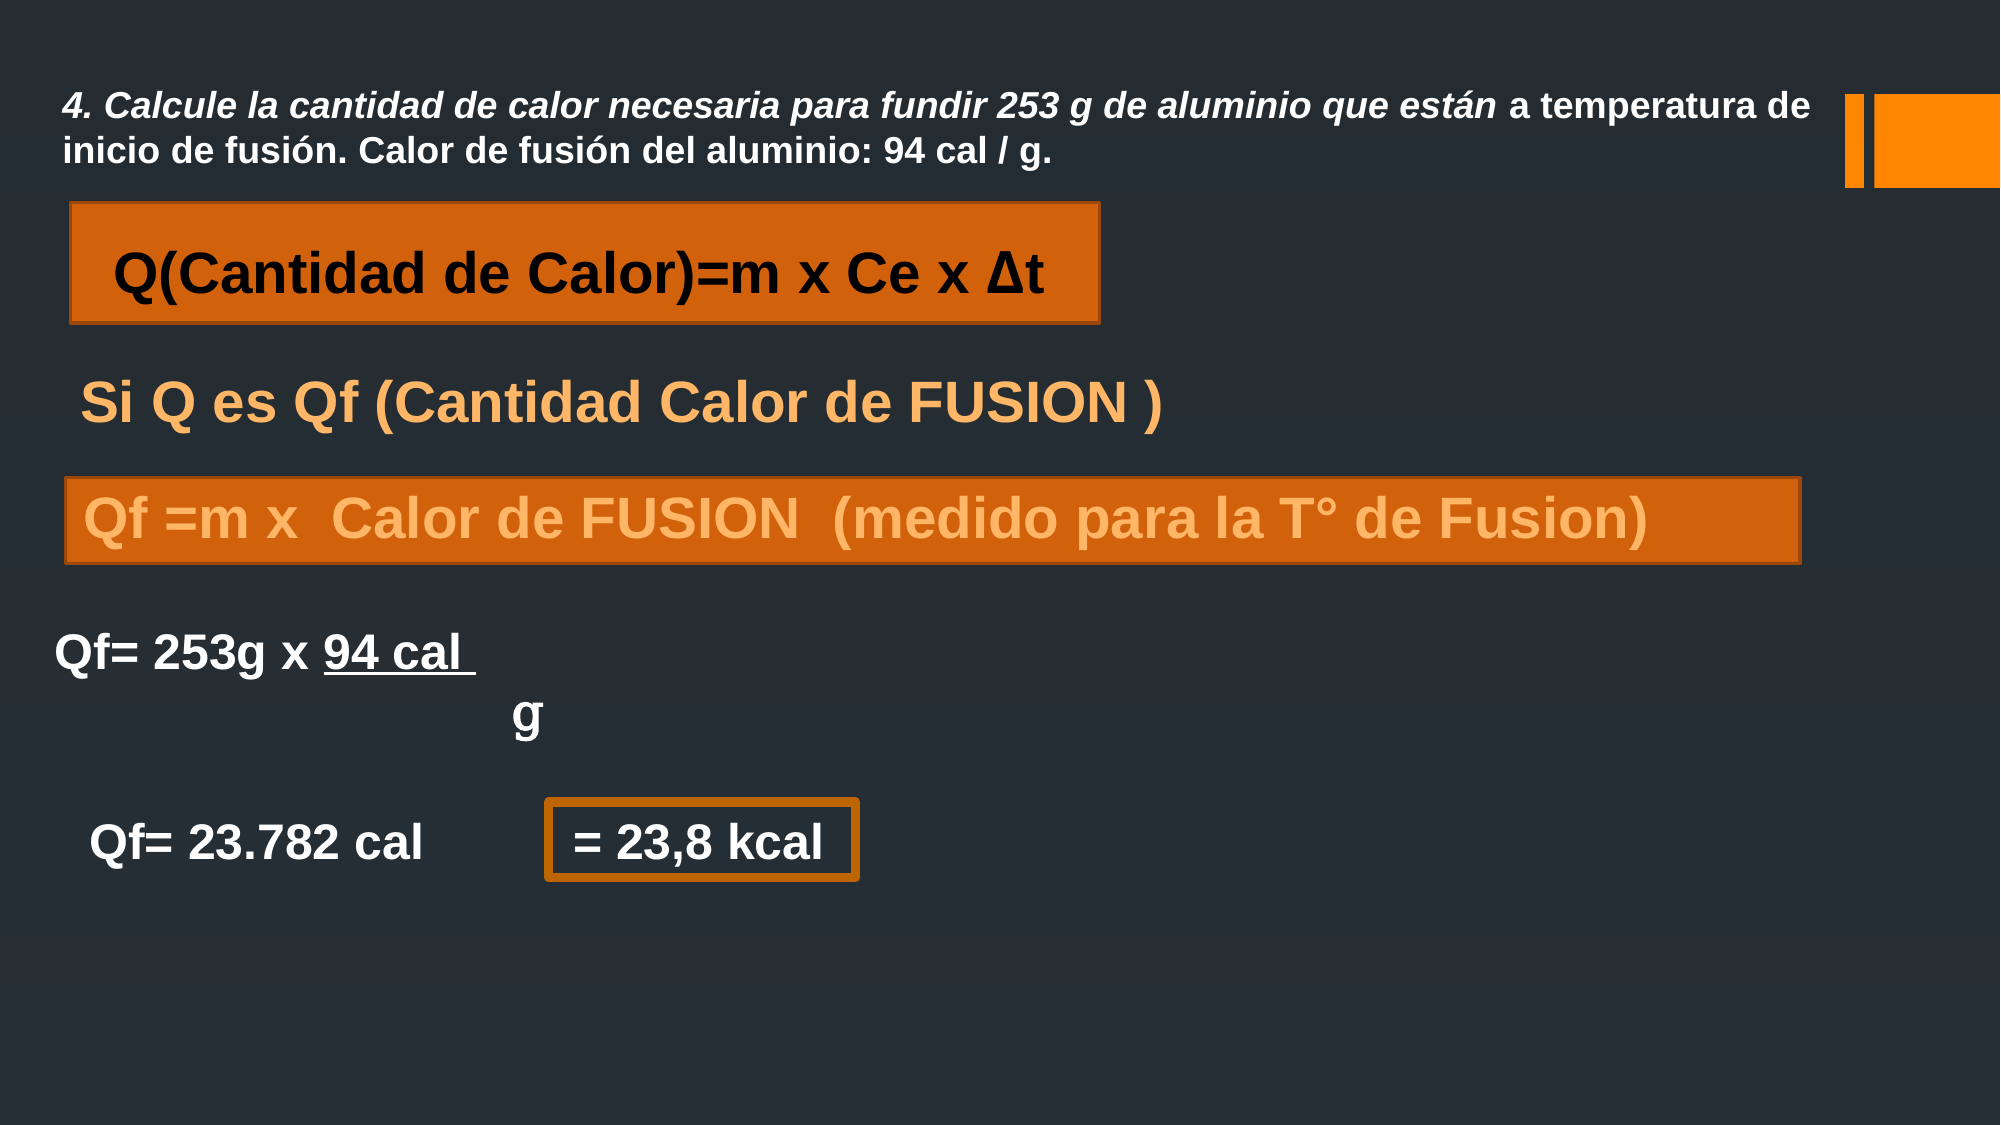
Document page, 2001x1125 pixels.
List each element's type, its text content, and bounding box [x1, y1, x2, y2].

text_box [69, 201, 1101, 325]
text_box Si Q es Qf (Cantidad Calor de FUSION ) [65, 356, 1965, 442]
text_box [547, 800, 857, 879]
text_box Qf =m x Calor de FUSION (medido para la T° de Fusion) [69, 472, 1724, 558]
text_box Q(Cantidad de Calor)=m x Ce x Δt [98, 227, 1139, 313]
text_box Qf= 23.782 cal [74, 802, 440, 878]
text_box Qf= 253g x 94 cal g [40, 611, 575, 747]
text_box 4. Calcule la cantidad de calor necesaria para fundir 253 g de aluminio que están a temperatura de inicio de fusión. Calor de fusión del aluminio: 94 cal / g. [47, 29, 1841, 224]
text_box [64, 476, 1802, 565]
